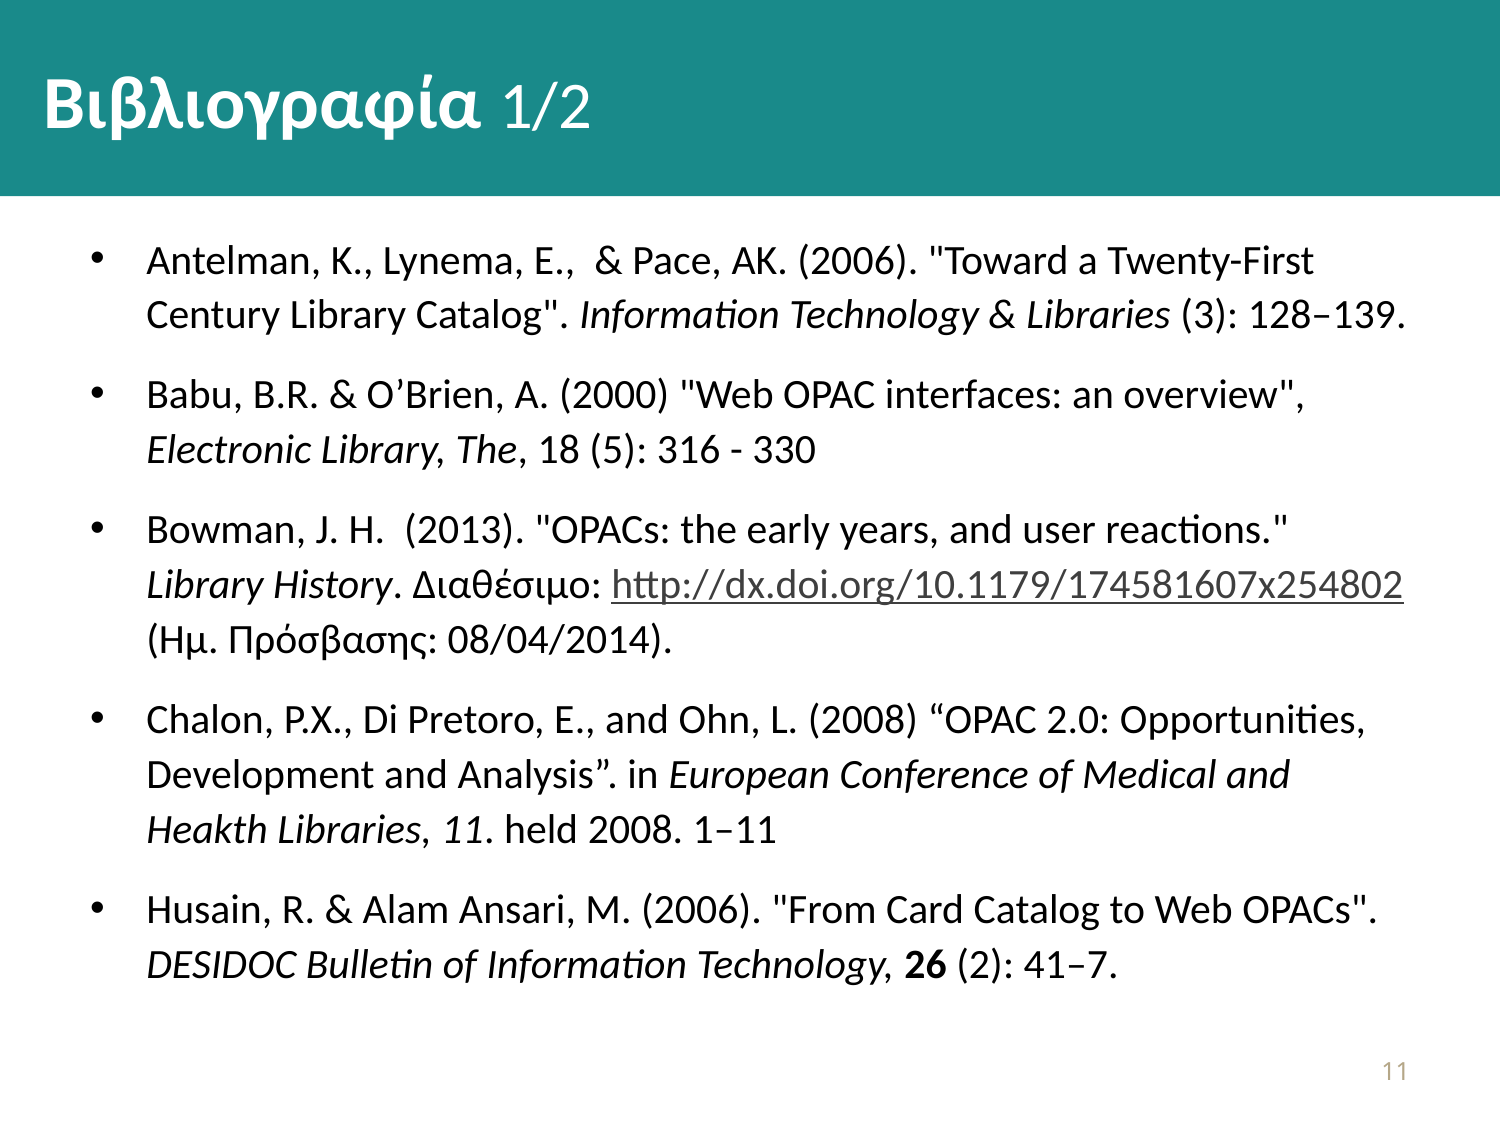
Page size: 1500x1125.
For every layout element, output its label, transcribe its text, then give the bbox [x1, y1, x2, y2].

slide_number 10 [1074, 1042, 1425, 1103]
title Βιβλιογραφία 1/2 [0, 0, 1500, 197]
list Antelman, K., Lynema, E., & Pace, AK. (2006). "Toward a Twenty-First Century Library Catalog". Information Technology & Libraries (3): 128–139. Babu, B.R. & O’Brien, A. (2000) "Web OPAC interfaces: an overview", Electronic Library, The, 18 (5): 316 - 330 Bowman, J. H. (2013). "OPACs: the early years, and user reactions." Library History. Διαθέσιμο: http://dx.doi.org/10.1179/174581607x254802 (Ημ. Πρόσβασης: 08/04/2014). Chalon, P.X., Di Pretoro, E., and Ohn, L. (2008) “OPAC 2.0: Opportunities, Development and Analysis”. in European Conference of Medical and Heakth Libraries, 11. held 2008. 1–11 Husain, R. & Alam Ansari, M. (2006). "From Card Catalog to Web OPACs". DESIDOC Bulletin of Information Technology, 26 (2): 41–7. [75, 219, 1425, 1024]
